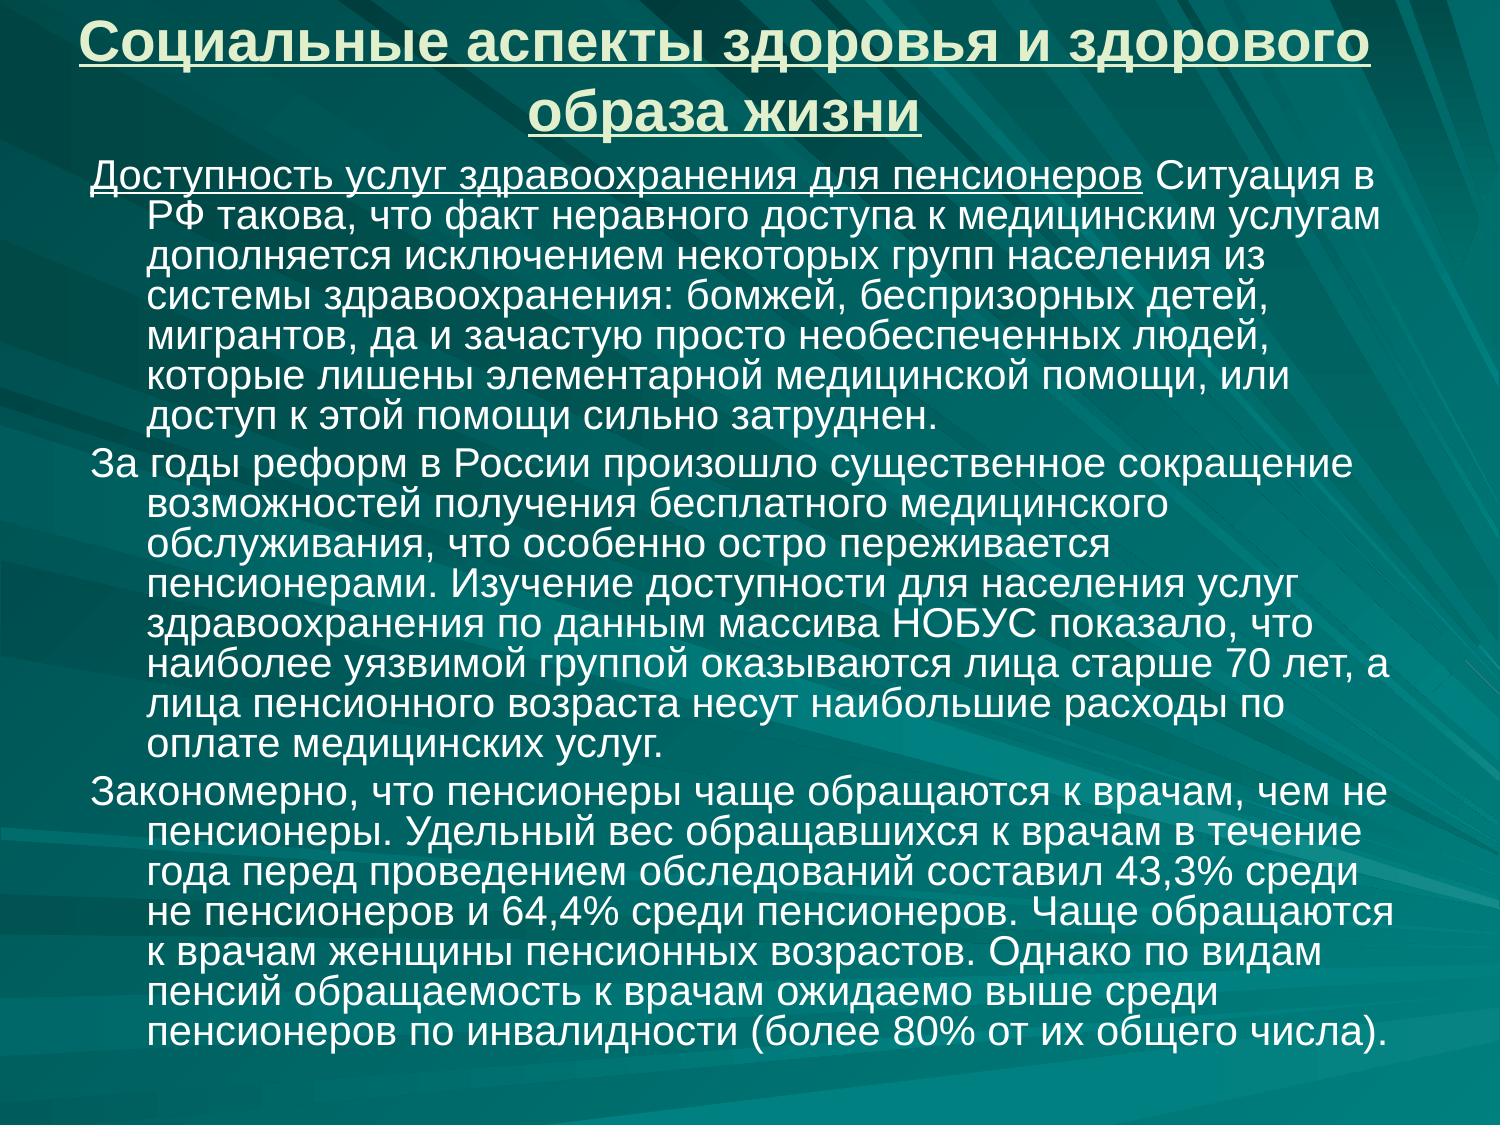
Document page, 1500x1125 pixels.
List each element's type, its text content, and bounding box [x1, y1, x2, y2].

title Социальные аспекты здоровья и здорового образа жизни [49, 24, 1401, 121]
list Доступность услуг здравоохранения для пенсионеров Ситуация в РФ такова, что факт неравного доступа к медицинским услугам дополняется исключением некоторых групп населения из системы здравоохранения: бомжей, беспризорных детей, мигрантов, да и зачастую просто необеспеченных людей, которые лишены элементарной медицинской помощи, или доступ к этой помощи сильно затруднен. За годы реформ в России произошло существенное сокращение возможностей получения бесплатного медицинского обслуживания, что особенно остро переживается пенсионерами. Изучение доступности для населения услуг здравоохранения по данным массива НОБУС показало, что наиболее уязвимой группой оказываются лица старше 70 лет, а лица пенсионного возраста несут наибольшие расходы по оплате медицинских услуг. Закономерно, что пенсионеры чаще обращаются к врачам, чем не пенсионеры. Удельный вес обращавшихся к врачам в течение года перед проведением обследований составил 43,3% среди не пенсионеров и 64,4% среди пенсионеров. Чаще обращаются к врачам женщины пенсионных возрастов. Однако по видам пенсий обращаемость к врачам ожидаемо выше среди пенсионеров по инвалидности (более 80% от их общего числа). [74, 149, 1426, 1101]
